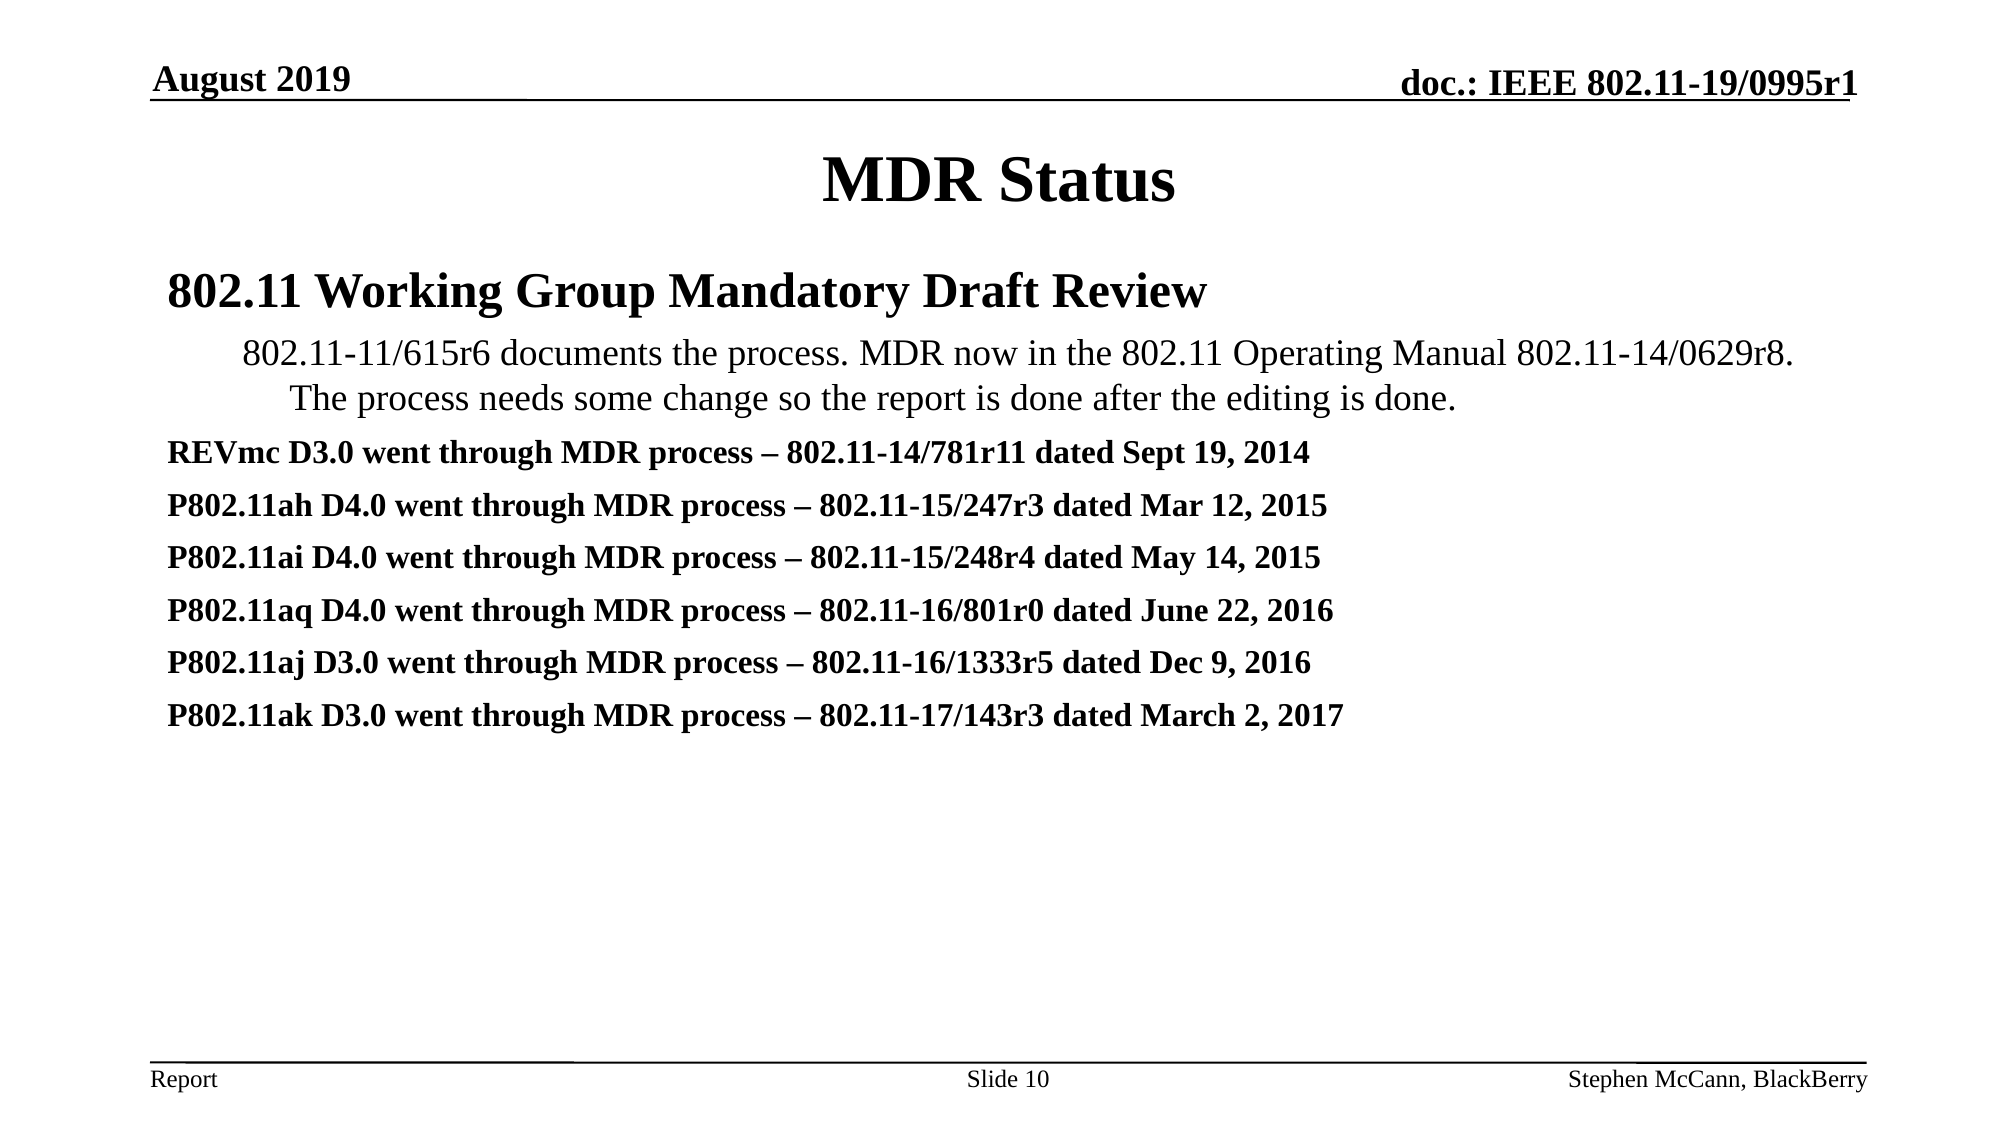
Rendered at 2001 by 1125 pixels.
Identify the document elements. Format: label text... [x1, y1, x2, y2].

list 802.11 Working Group Mandatory Draft Review 802.11-11/615r6 documents the process. MDR now in the 802.11 Operating Manual 802.11-14/0629r8. The process needs some change so the report is done after the editing is done. REVmc D3.0 went through MDR process – 802.11-14/781r11 dated Sept 19, 2014 P802.11ah D4.0 went through MDR process – 802.11-15/247r3 dated Mar 12, 2015 P802.11ai D4.0 went through MDR process – 802.11-15/248r4 dated May 14, 2015 P802.11aq D4.0 went through MDR process – 802.11-16/801r0 dated June 22, 2016 P802.11aj D3.0 went through MDR process – 802.11-16/1333r5 dated Dec 9, 2016 P802.11ak D3.0 went through MDR process – 802.11-17/143r3 dated March 2, 2017 [152, 249, 1853, 1038]
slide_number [152, 54, 563, 100]
slide_number Slide 10 [950, 1061, 1067, 1123]
footer Stephen McCann, BlackBerry [1171, 1061, 1869, 1093]
title MDR Status [149, 87, 1850, 263]
